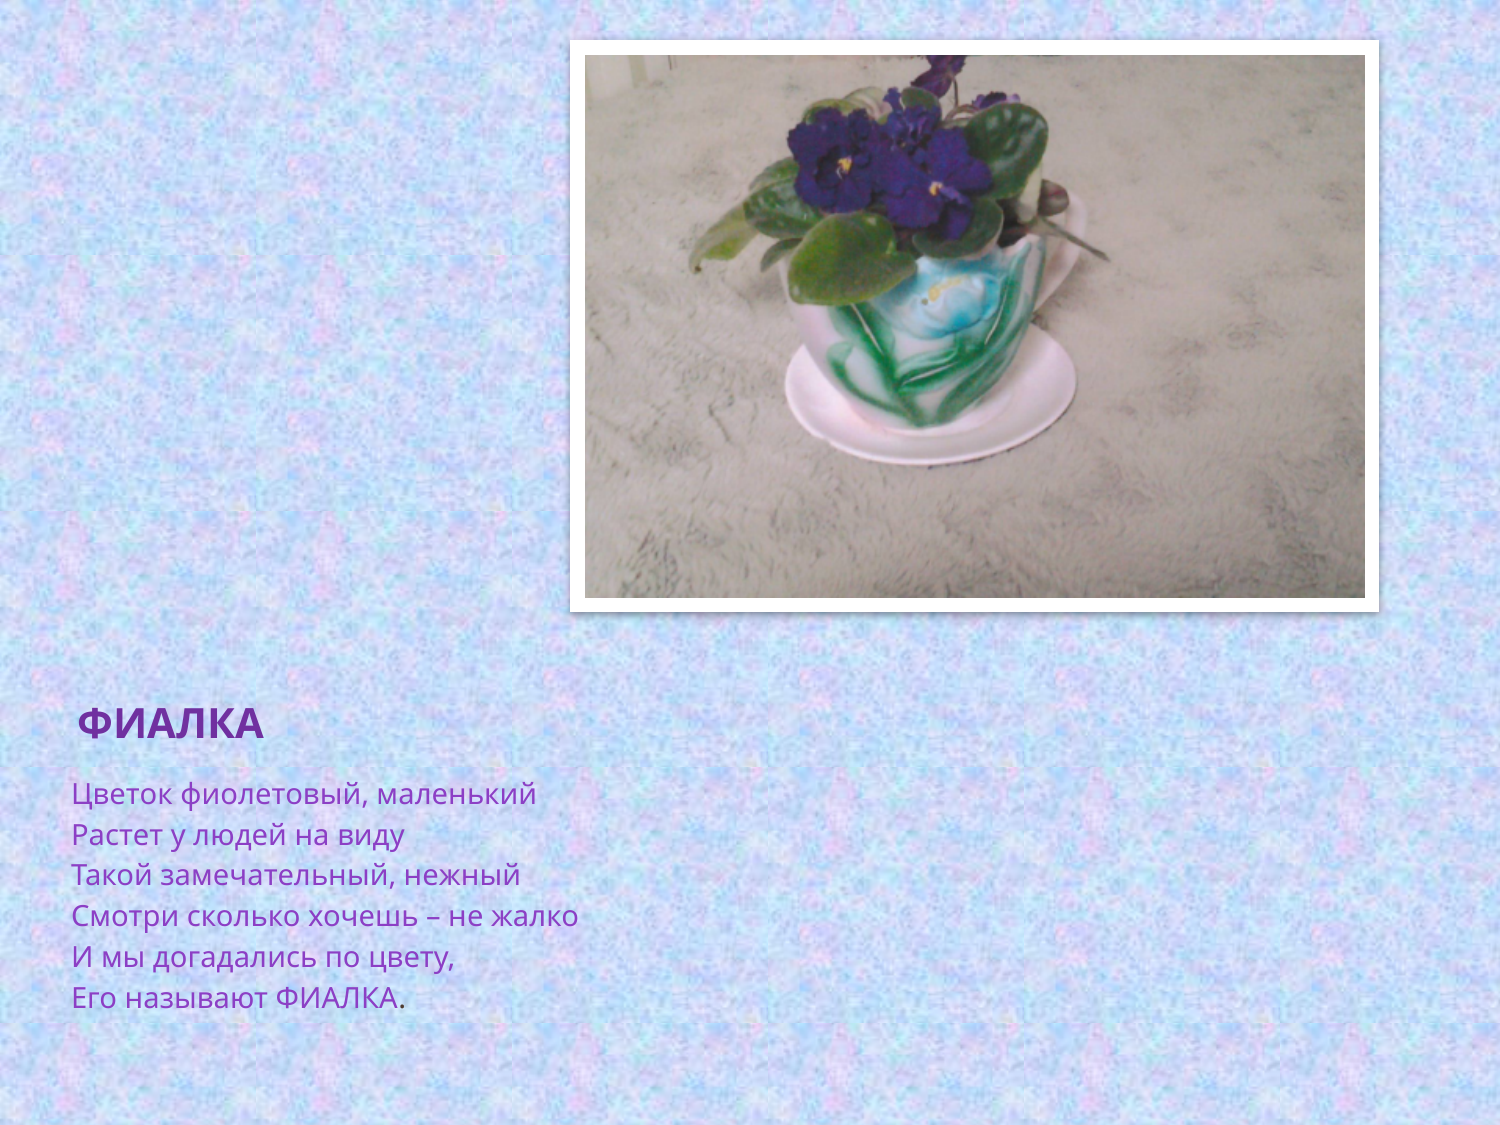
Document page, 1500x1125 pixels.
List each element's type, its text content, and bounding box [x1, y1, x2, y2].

title Фиалка [62, 668, 1025, 776]
list Цветок фиолетовый, маленький Растет у людей на виду Такой замечательный, нежный Смотри сколько хочешь – не жалко И мы догадались по цвету, Его называют ФИАЛКА. [53, 775, 1016, 929]
picture [0, 0, 1500, 1125]
